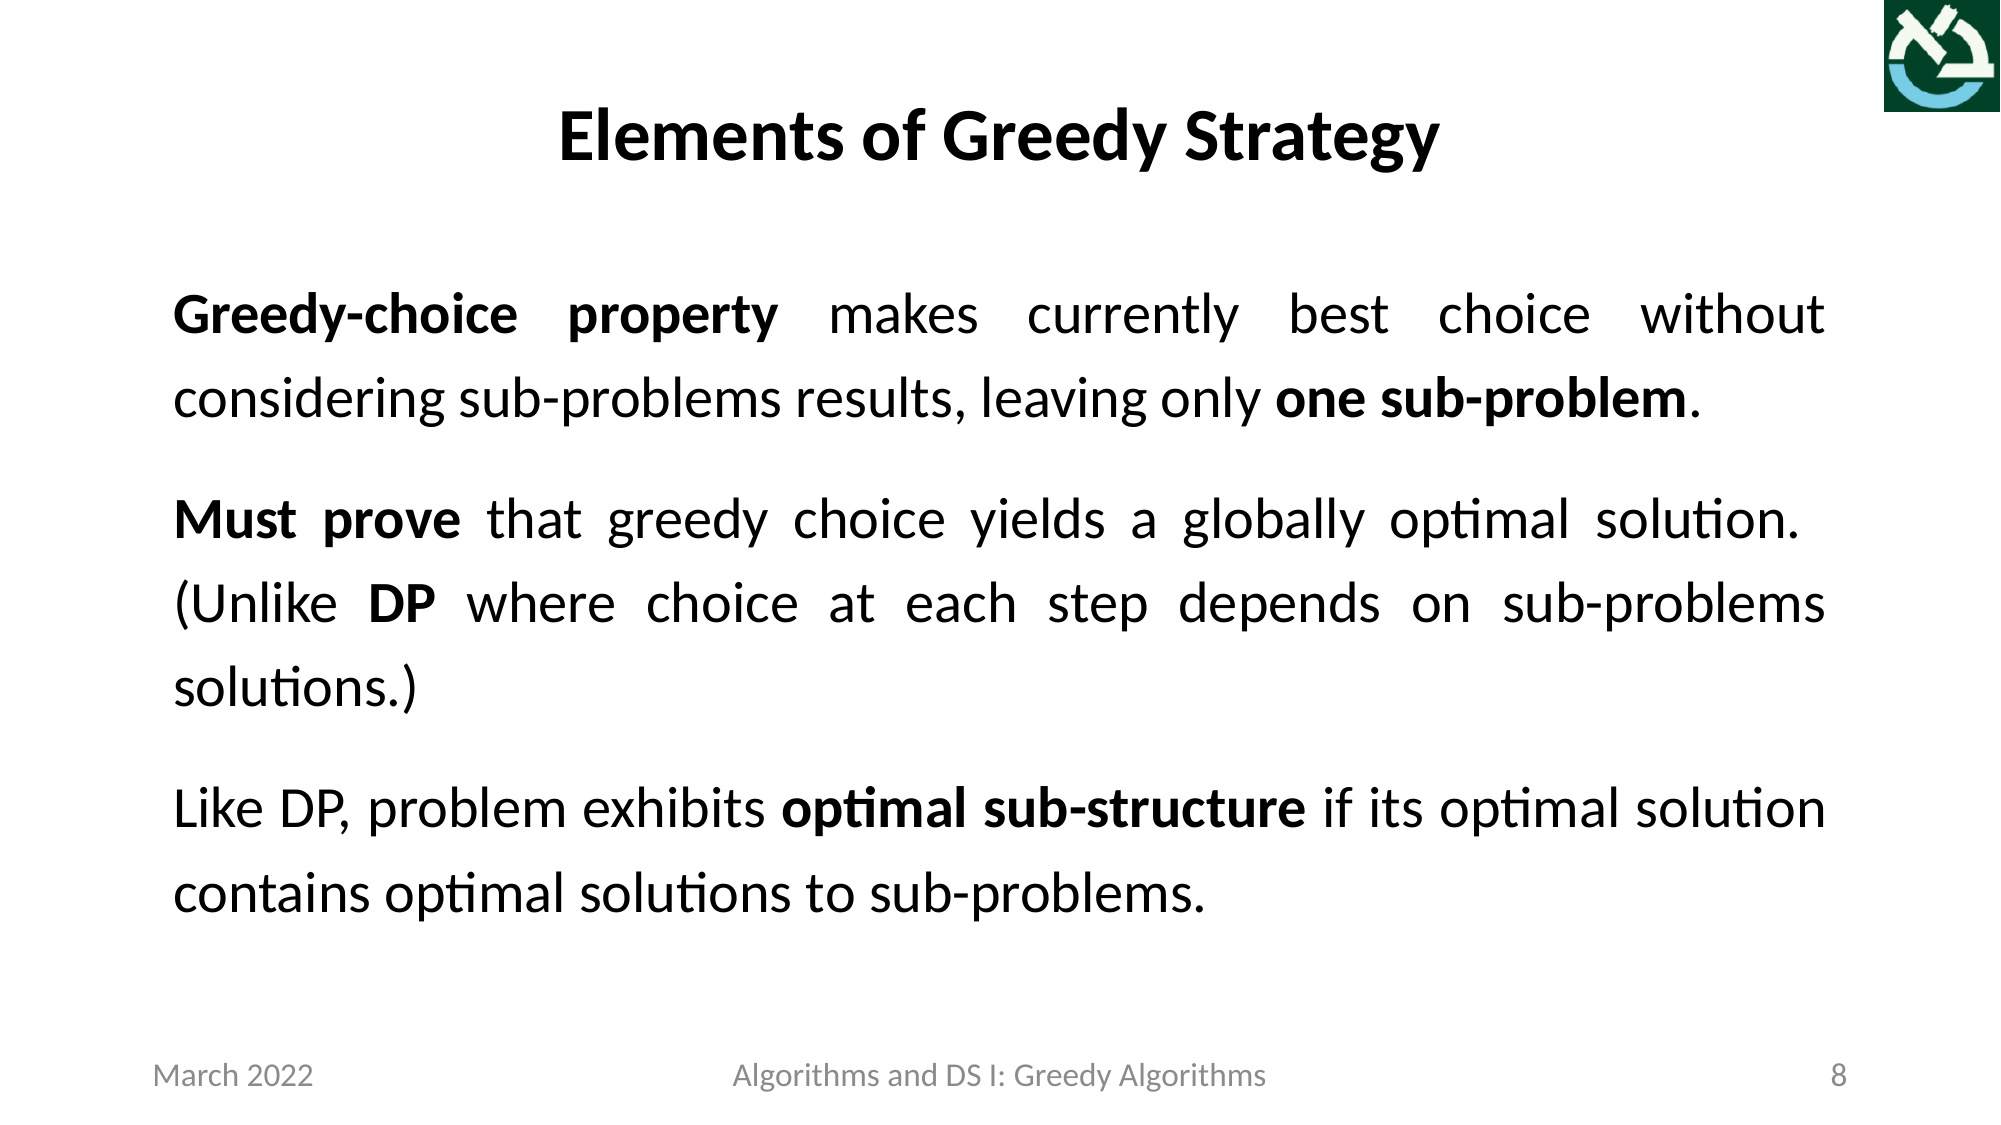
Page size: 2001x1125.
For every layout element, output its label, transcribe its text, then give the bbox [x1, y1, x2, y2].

text_box Greedy-choice property makes currently best choice without considering sub-problems results, leaving only one sub-problem. Must prove that greedy choice yields a globally optimal solution. (Unlike DP where choice at each step depends on sub-problems solutions.) Like DP, problem exhibits optimal sub-structure if its optimal solution contains optimal solutions to sub-problems. [158, 253, 1842, 931]
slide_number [137, 1042, 588, 1103]
text_box Elements of Greedy Strategy [485, 78, 1515, 183]
slide_number 8 [1412, 1042, 1863, 1103]
picture [1884, 0, 2000, 112]
footer Algorithms and DS I: Greedy Algorithms [662, 1042, 1338, 1103]
